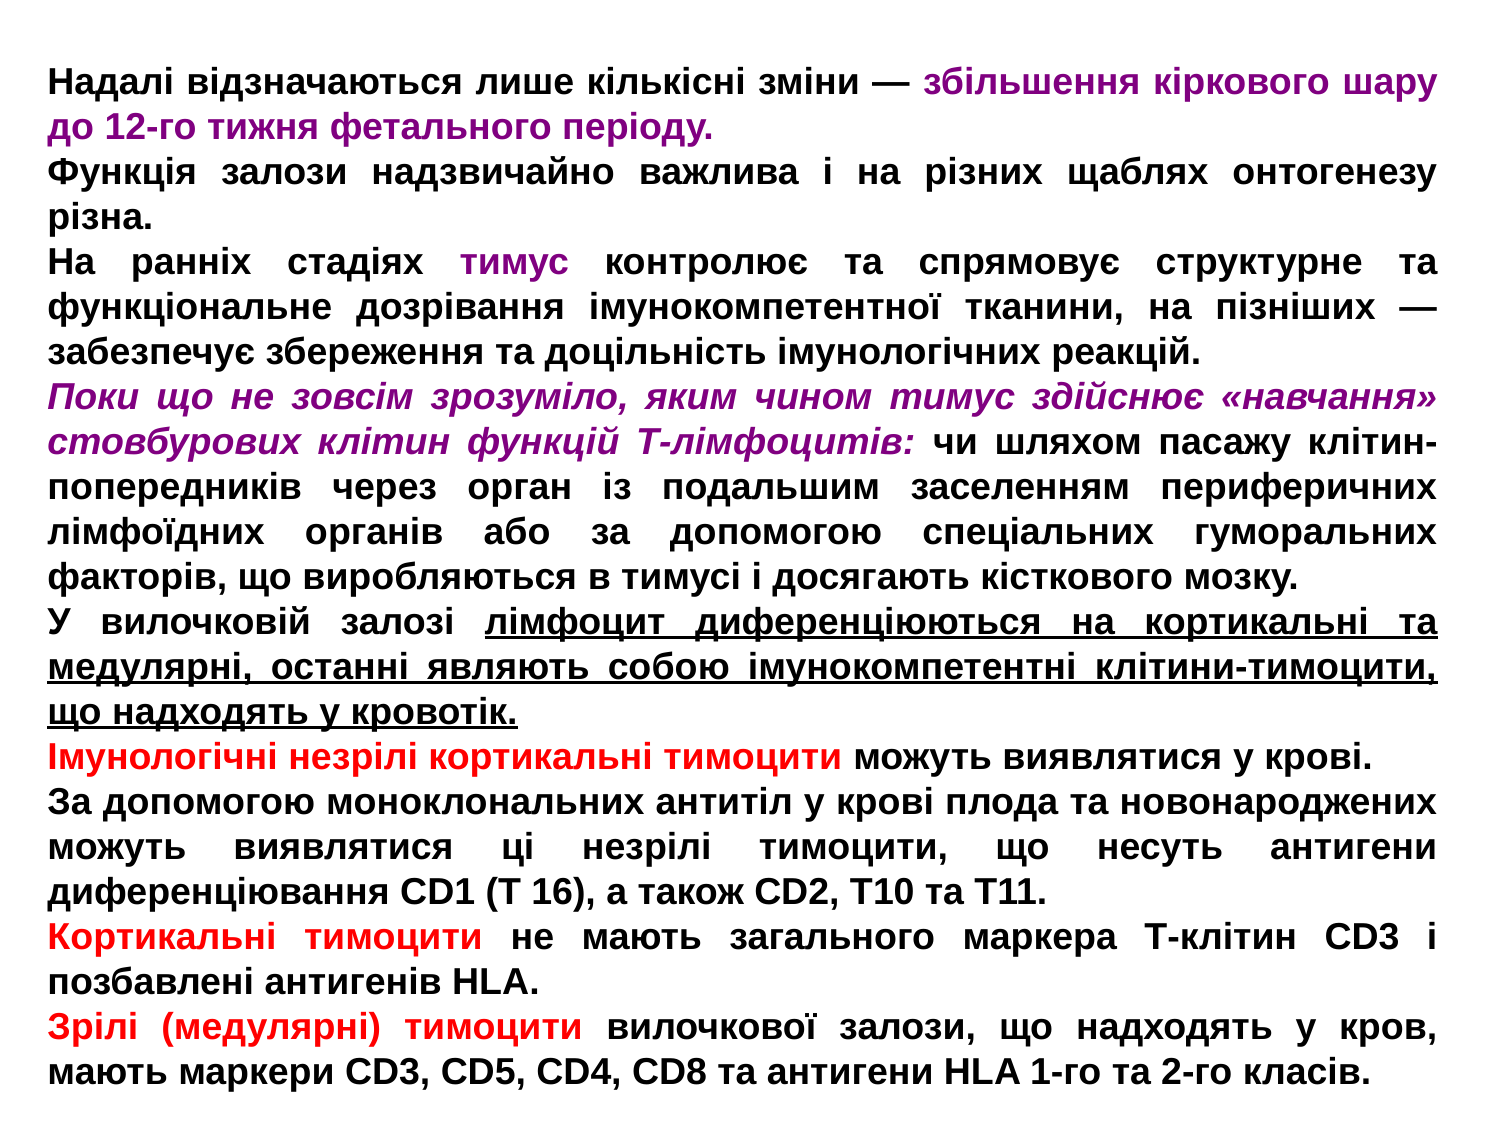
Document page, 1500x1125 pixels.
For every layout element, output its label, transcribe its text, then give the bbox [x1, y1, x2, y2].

text_box Надалі відзначаються лише кількісні зміни — збільшення кіркового шару до 12-го тижня фетального періоду. Функція залози надзвичайно важлива і на різних щаблях онтогенезу різна. На ранніх стадіях тимус контролює та спрямовує структурне та функціональне дозрівання імунокомпетентної тканини, на пізніших — забезпечує збереження та доцільність імунологічних реакцій. Поки що не зовсім зрозуміло, яким чином тимус здійснює «навчання» стовбурових клітин функцій Т-лімфоцитів: чи шляхом пасажу клітин-попередників через орган із подальшим заселенням периферичних лімфоїдних органів або за допомогою спеціальних гуморальних факторів, що виробляються в тимусі і досягають кісткового мозку. У вилочковій залозі лімфоцит диференціюються на кортикальні та медулярні, останні являють собою імунокомпетентні клітини-тимоцити, що надходять у кровотік. Імунологічні незрілі кортикальні тимоцити можуть виявлятися у крові. За допомогою моноклональних антитіл у крові плода та новонароджених можуть виявлятися ці незрілі тимоцити, що несуть антигени диференціювання CD1 (Т 16), а також CD2, Т10 та Т11. Кортикальні тимоцити не мають загального маркера Т-клітин CD3 і позбавлені антигенів HLA. Зрілі (медулярні) тимоцити вилочкової залози, що надходять у кров, мають маркери CD3, CD5, CD4, CD8 та антигени HLA 1-го та 2-го класів. [32, 49, 1453, 1100]
